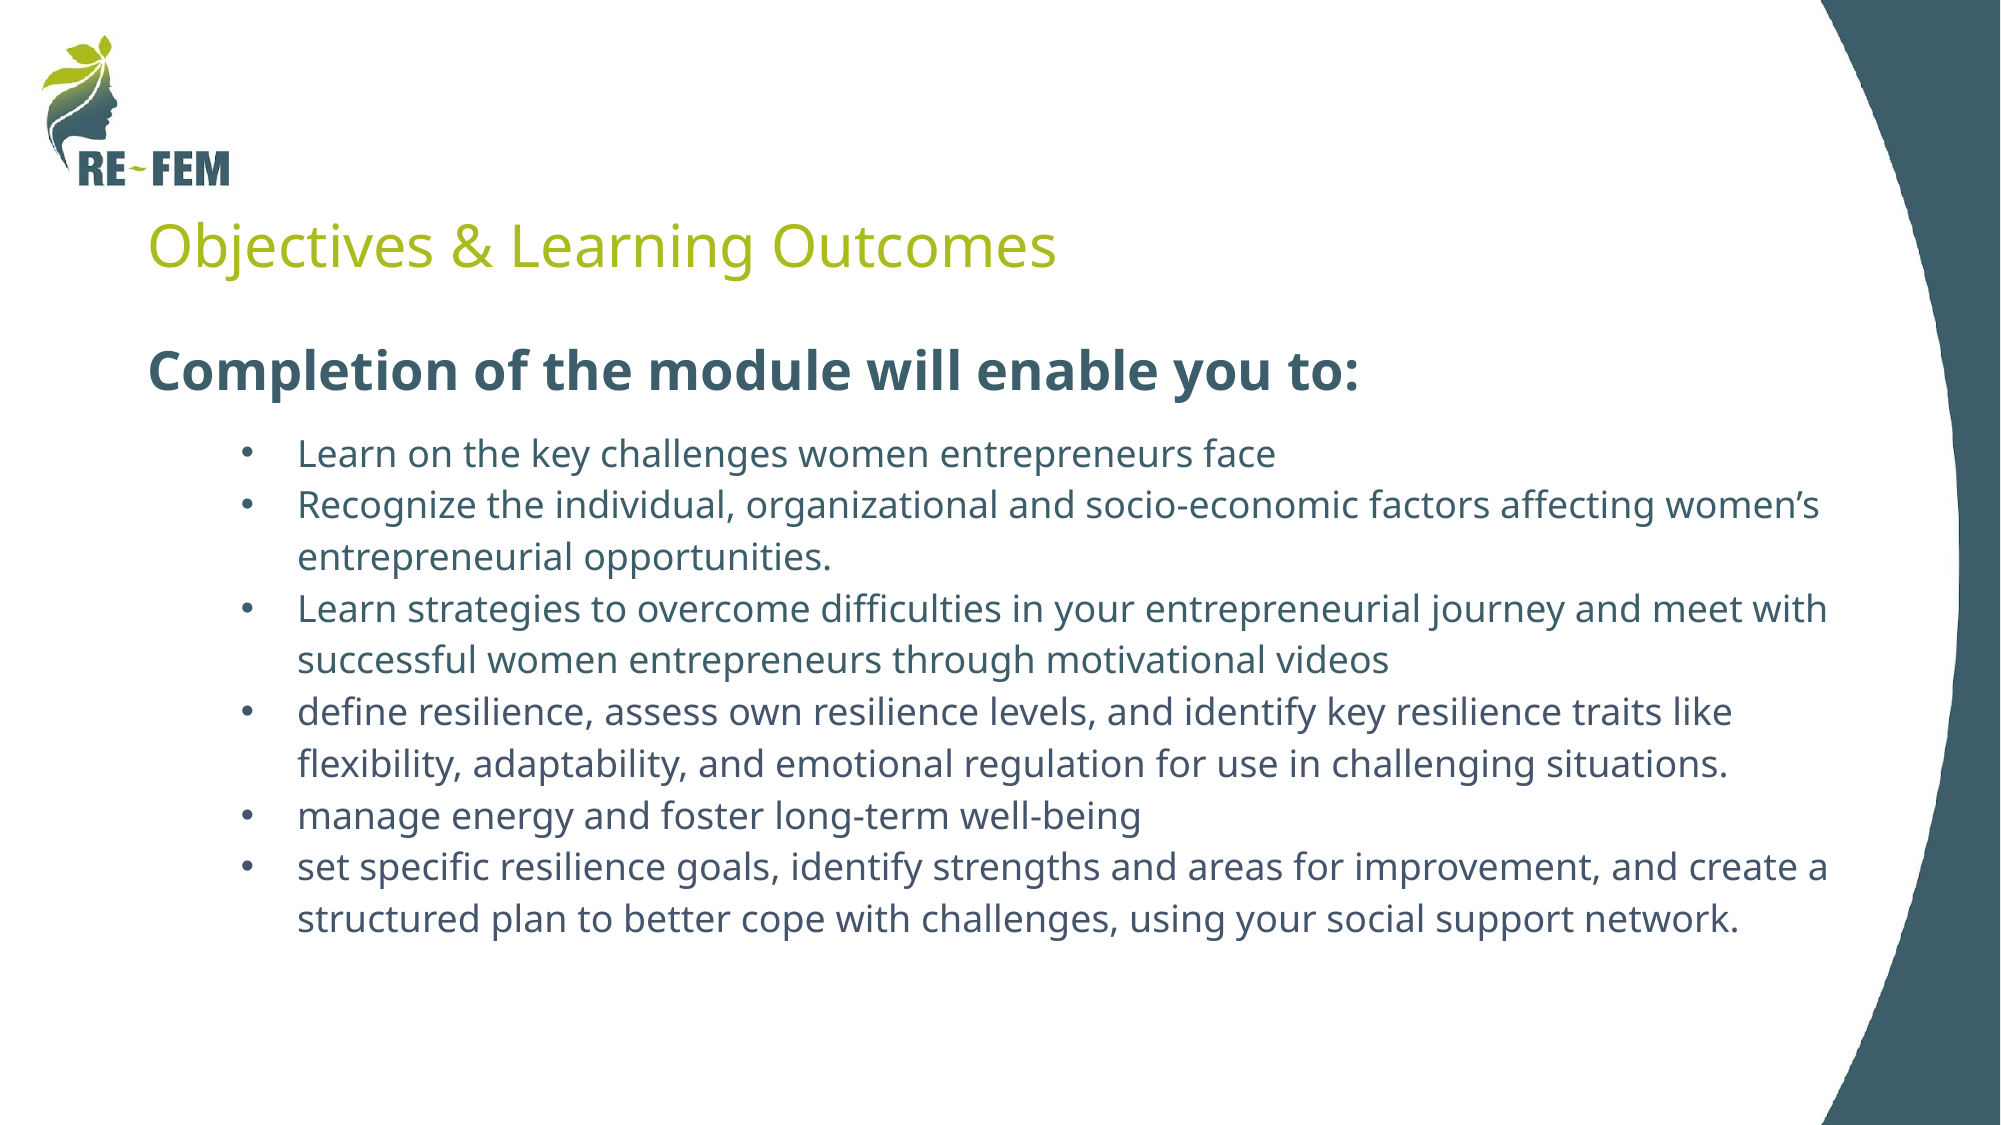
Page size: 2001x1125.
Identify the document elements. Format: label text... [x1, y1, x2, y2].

picture [0, 0, 2001, 1125]
title Objectives & Learning Outcomes [132, 208, 1795, 295]
list Completion of the module will enable you to: Learn on the key challenges women entrepreneurs face Recognize the individual, organizational and socio-economic factors affecting women’s entrepreneurial opportunities. Learn strategies to overcome difficulties in your entrepreneurial journey and meet with successful women entrepreneurs through motivational videos define resilience, assess own resilience levels, and identify key resilience traits like flexibility, adaptability, and emotional regulation for use in challenging situations. manage energy and foster long-term well-being set specific resilience goals, identify strengths and areas for improvement, and create a structured plan to better cope with challenges, using your social support network. [132, 336, 1869, 1039]
